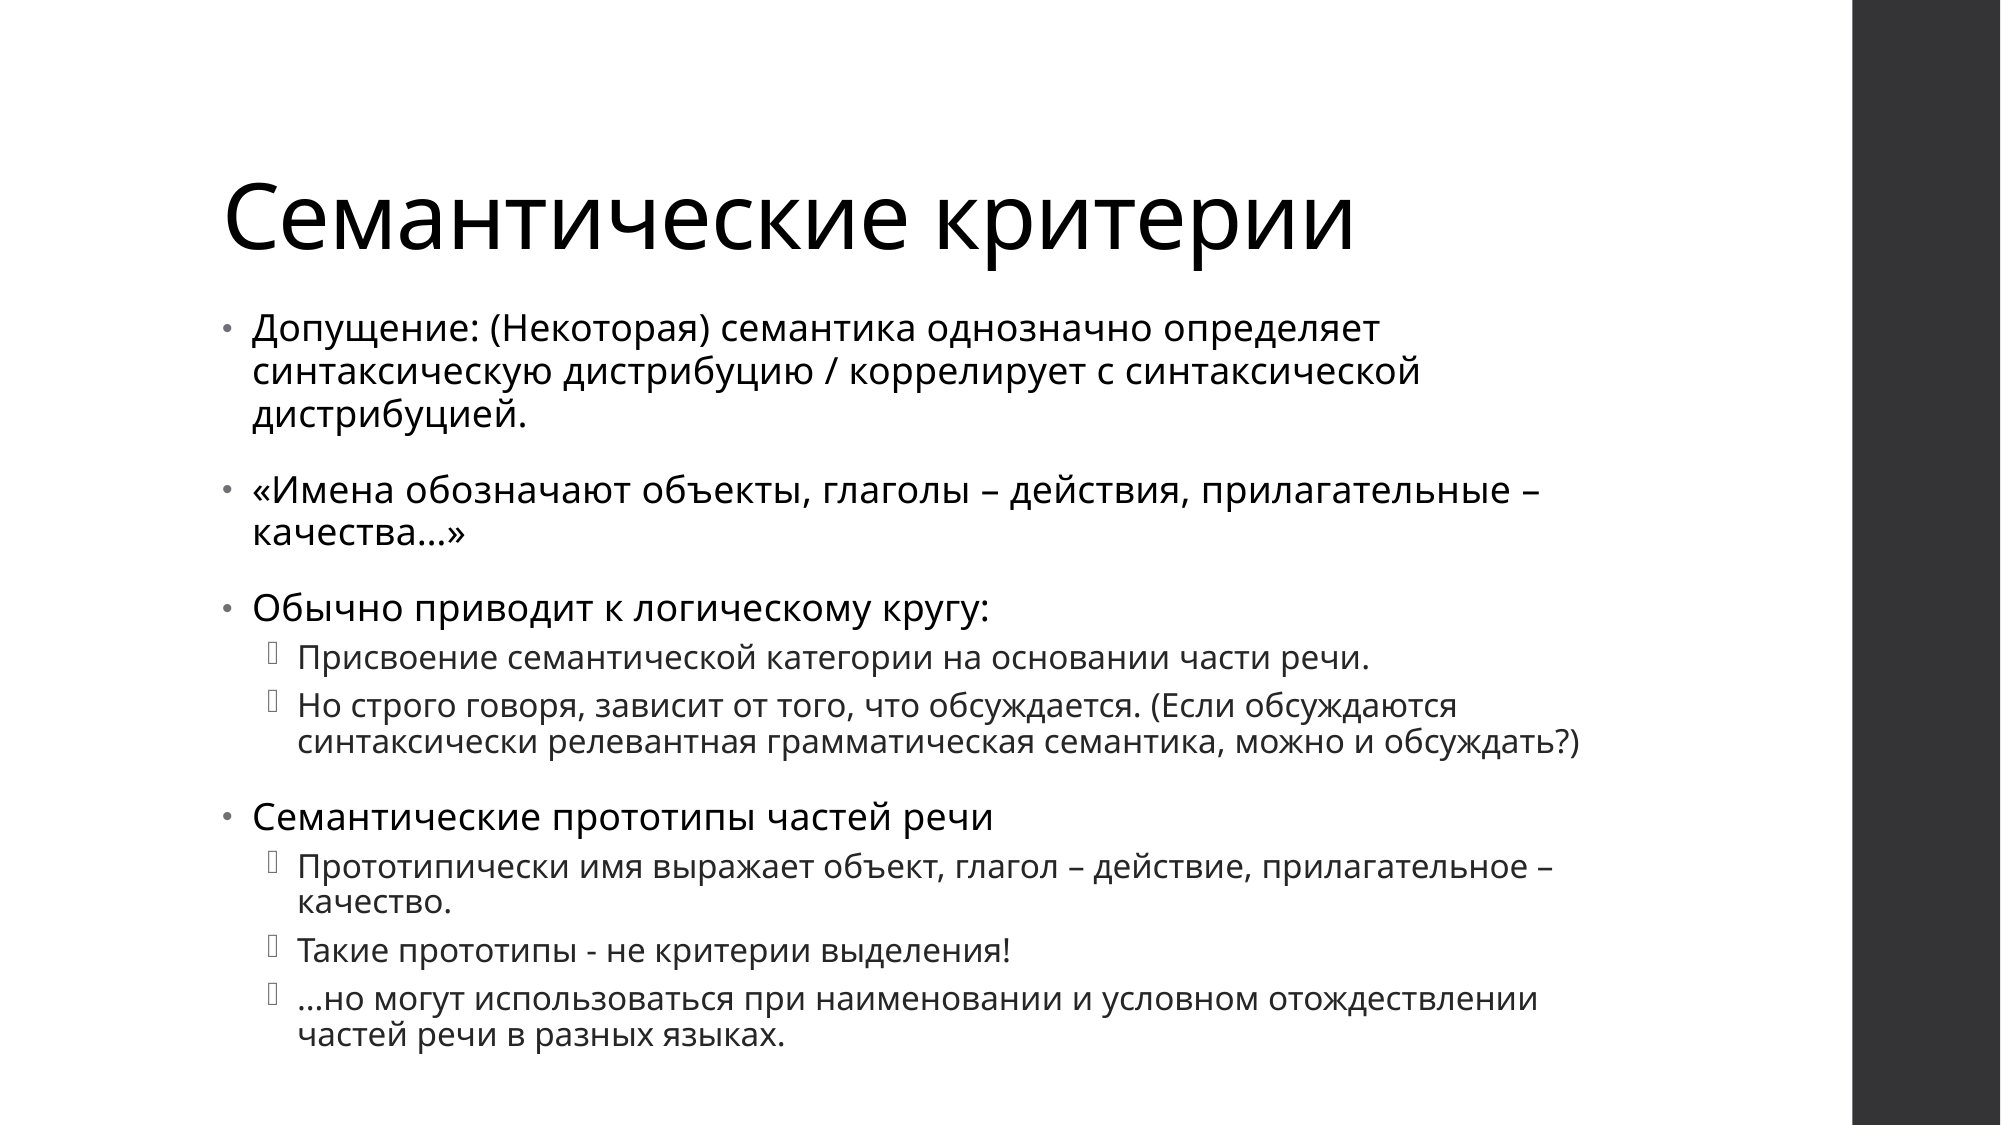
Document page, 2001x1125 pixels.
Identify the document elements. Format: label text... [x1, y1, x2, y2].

title Семантические критерии [206, 60, 1797, 278]
list Допущение: (Некоторая) семантика однозначно определяет синтаксическую дистрибуцию / коррелирует с синтаксической дистрибуцией. «Имена обозначают объекты, глаголы – действия, прилагательные – качества…» Обычно приводит к логическому кругу: Присвоение семантической категории на основании части речи. Но строго говоря, зависит от того, что обсуждается. (Если обсуждаются синтаксически релевантная грамматическая семантика, можно и обсуждать?) Семантические прототипы частей речи Прототипически имя выражает объект, глагол – действие, прилагательное – качество. Такие прототипы - не критерии выделения! …но могут использоваться при наименовании и условном отождествлении частей речи в разных языках. [206, 299, 1617, 1125]
